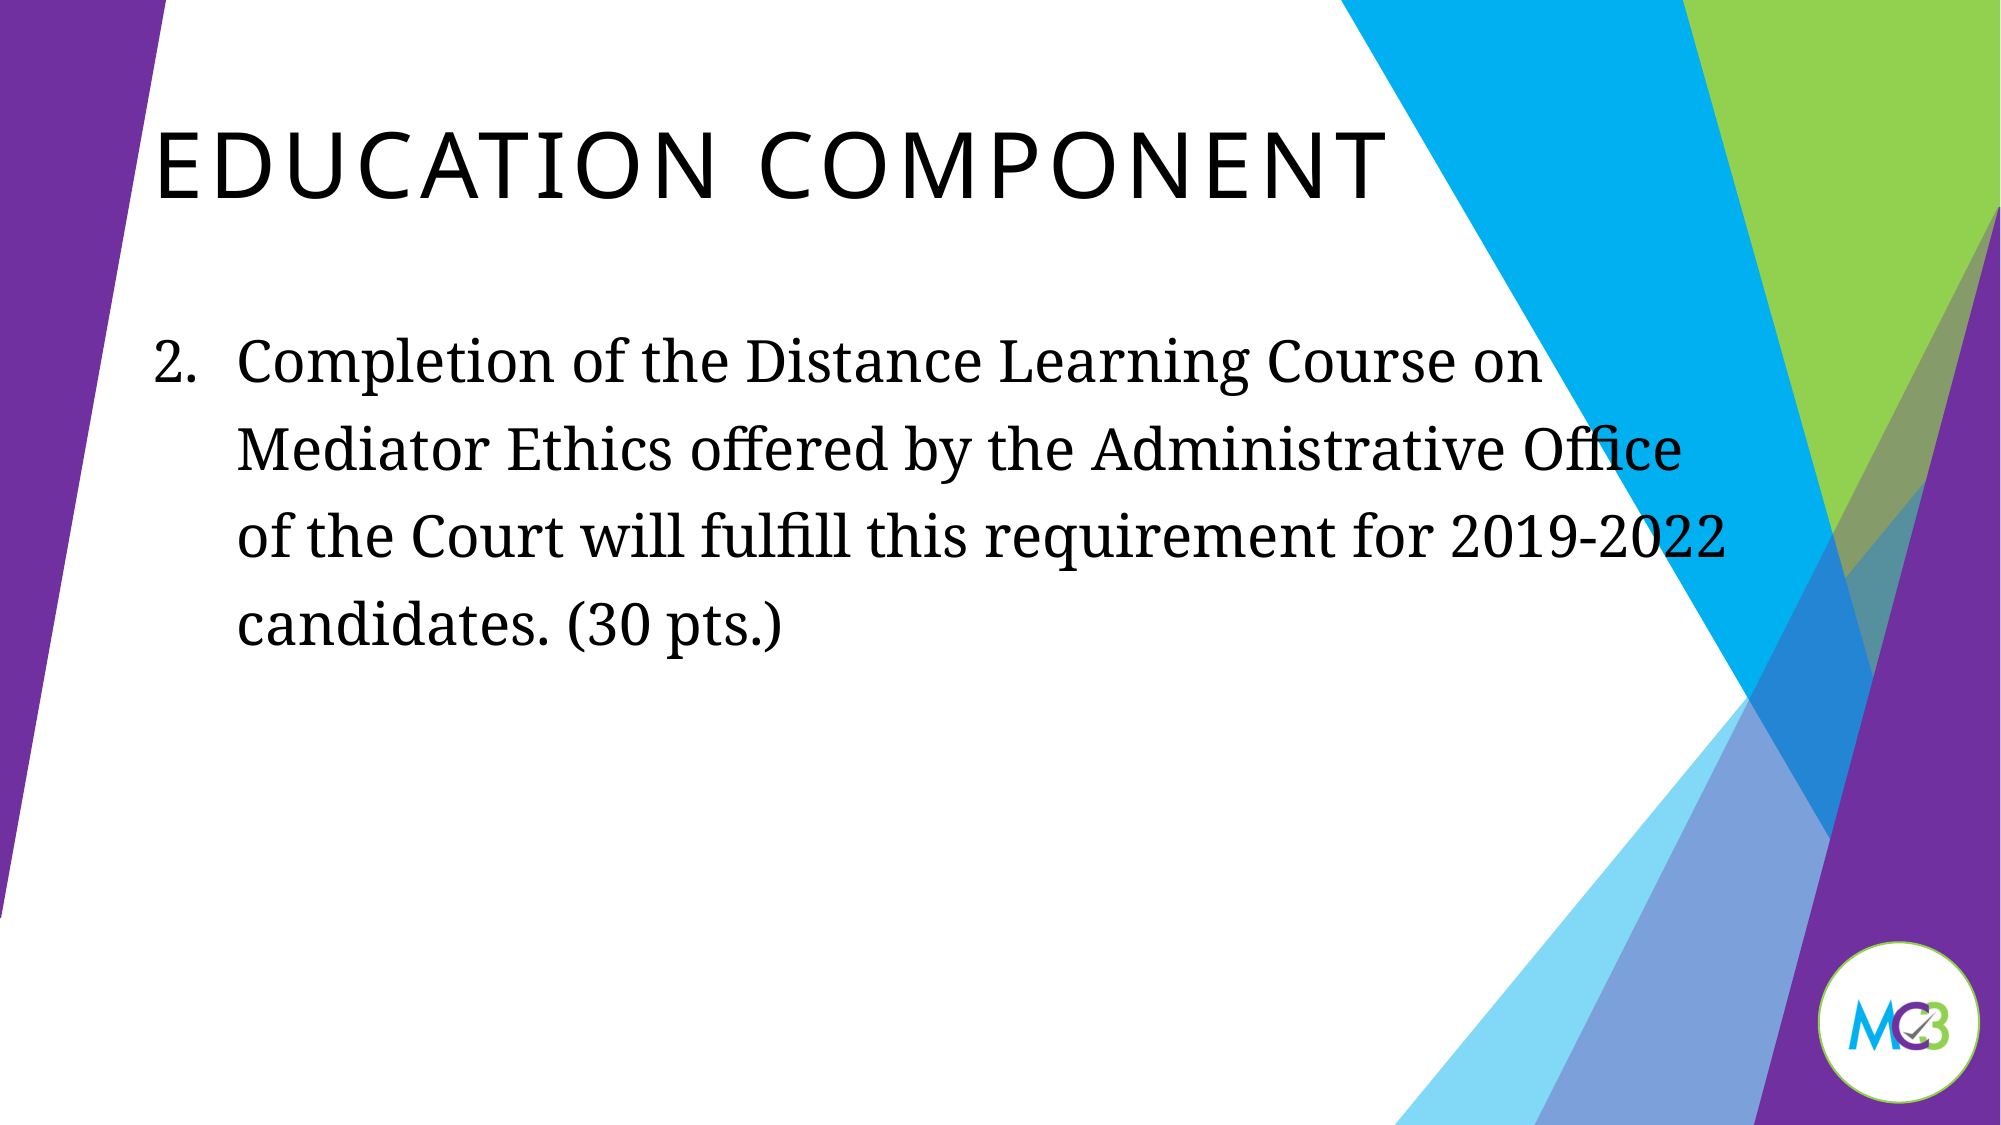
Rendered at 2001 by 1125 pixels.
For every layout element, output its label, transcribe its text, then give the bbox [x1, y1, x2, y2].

title Education component [137, 59, 1751, 278]
list Completion of the Distance Learning Course on Mediator Ethics offered by the Administrative Office of the Court will fulfill this requirement for 2019-2022 candidates. (30 pts.) [137, 299, 1751, 1014]
picture [1848, 994, 1949, 1051]
